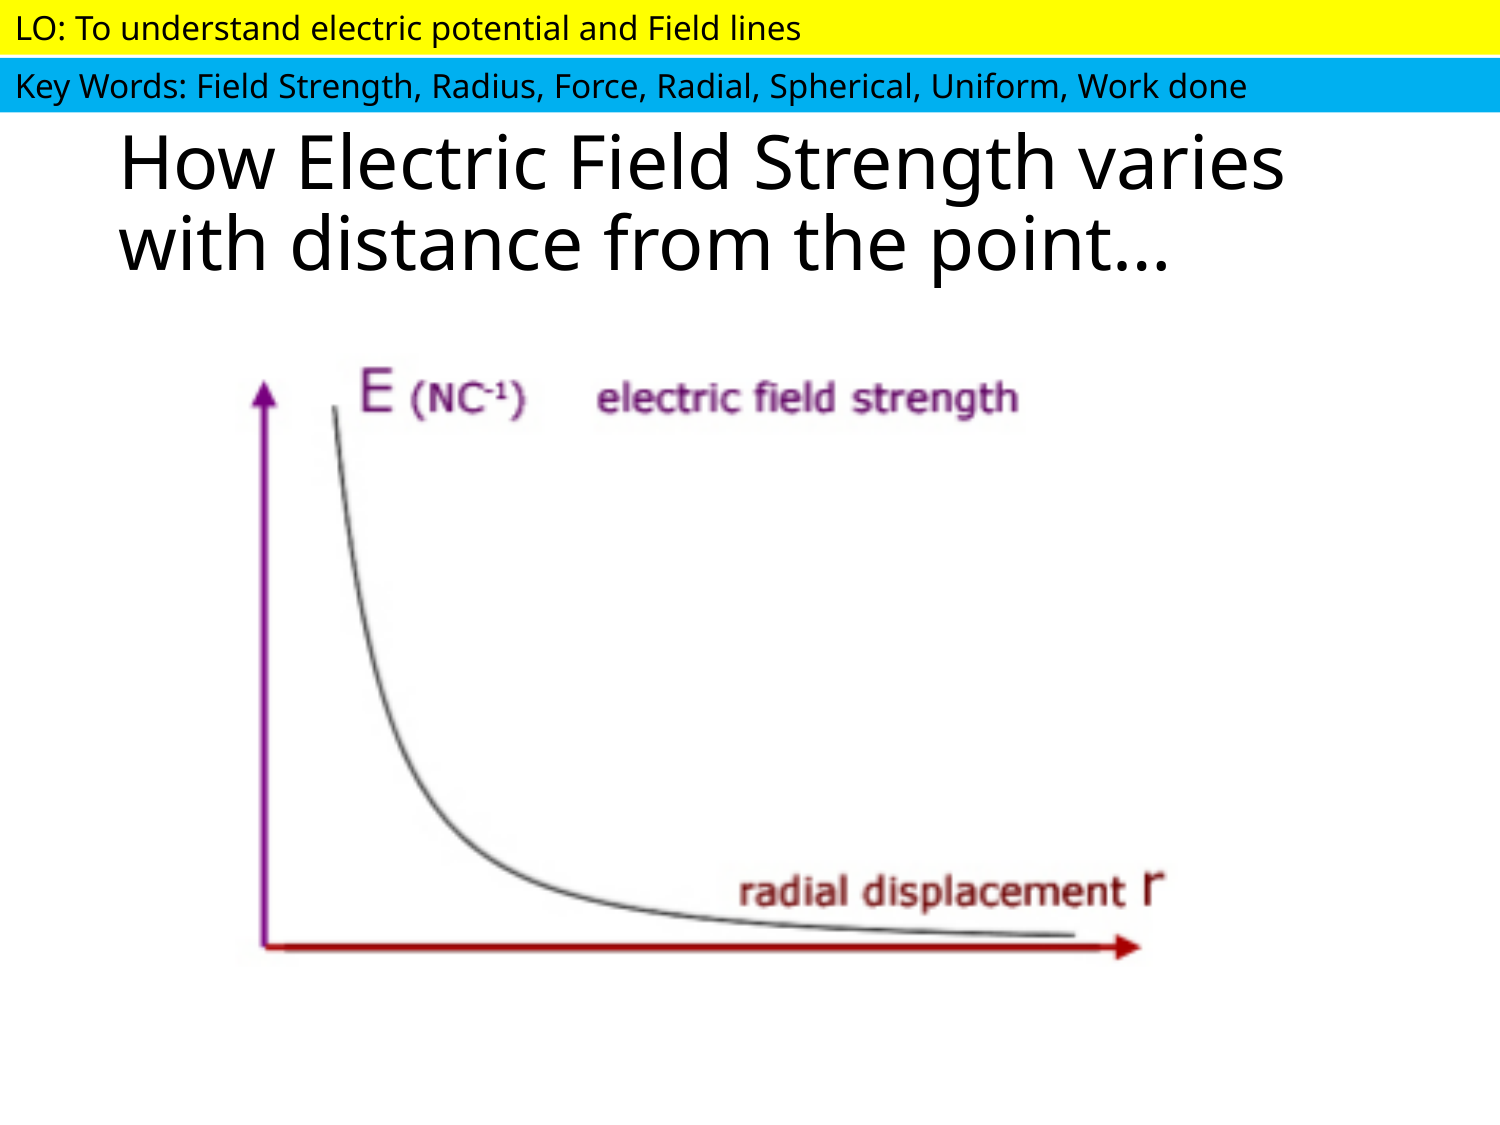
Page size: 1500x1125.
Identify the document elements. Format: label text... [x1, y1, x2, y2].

picture [162, 324, 1266, 1024]
title How Electric Field Strength varies with distance from the point… [103, 97, 1397, 315]
